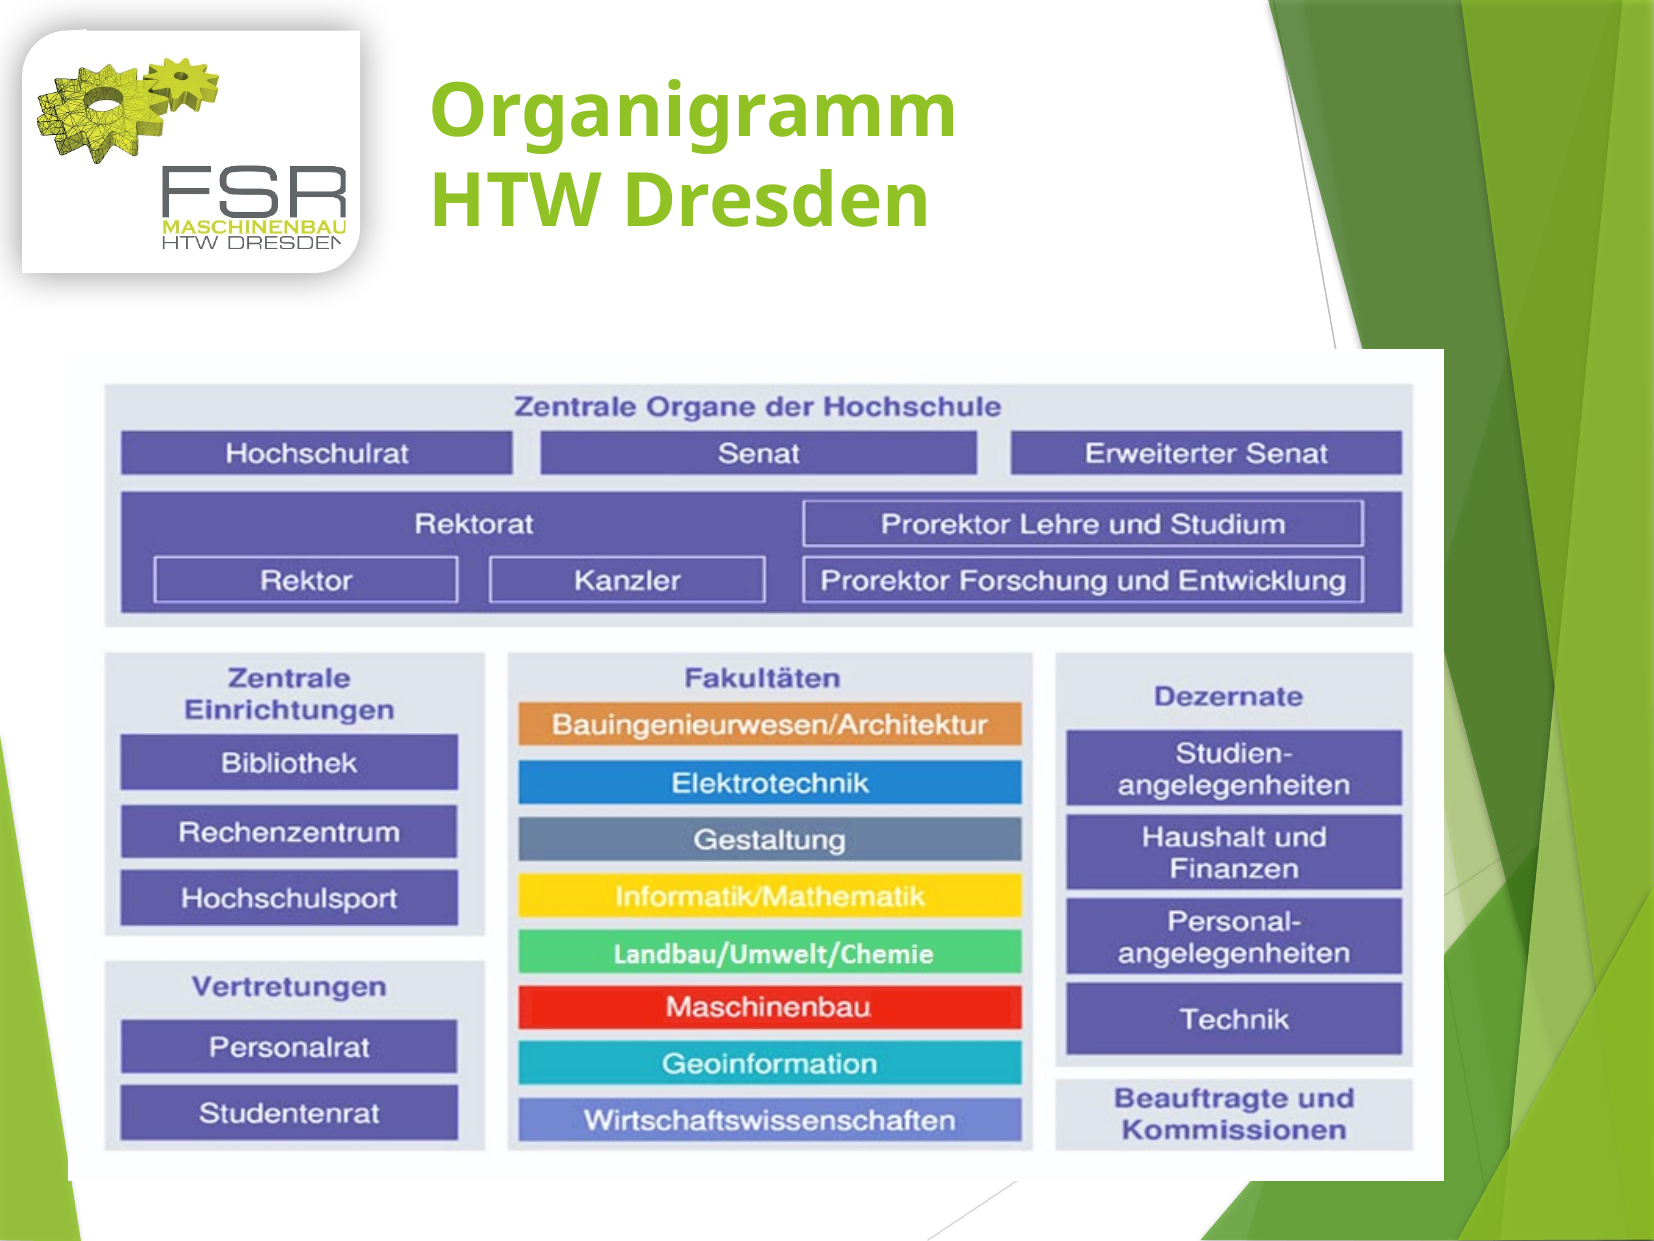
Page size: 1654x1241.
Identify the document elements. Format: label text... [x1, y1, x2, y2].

picture [67, 348, 1444, 1181]
title Organigramm HTW Dresden [413, 37, 1260, 266]
picture [28, 37, 354, 267]
